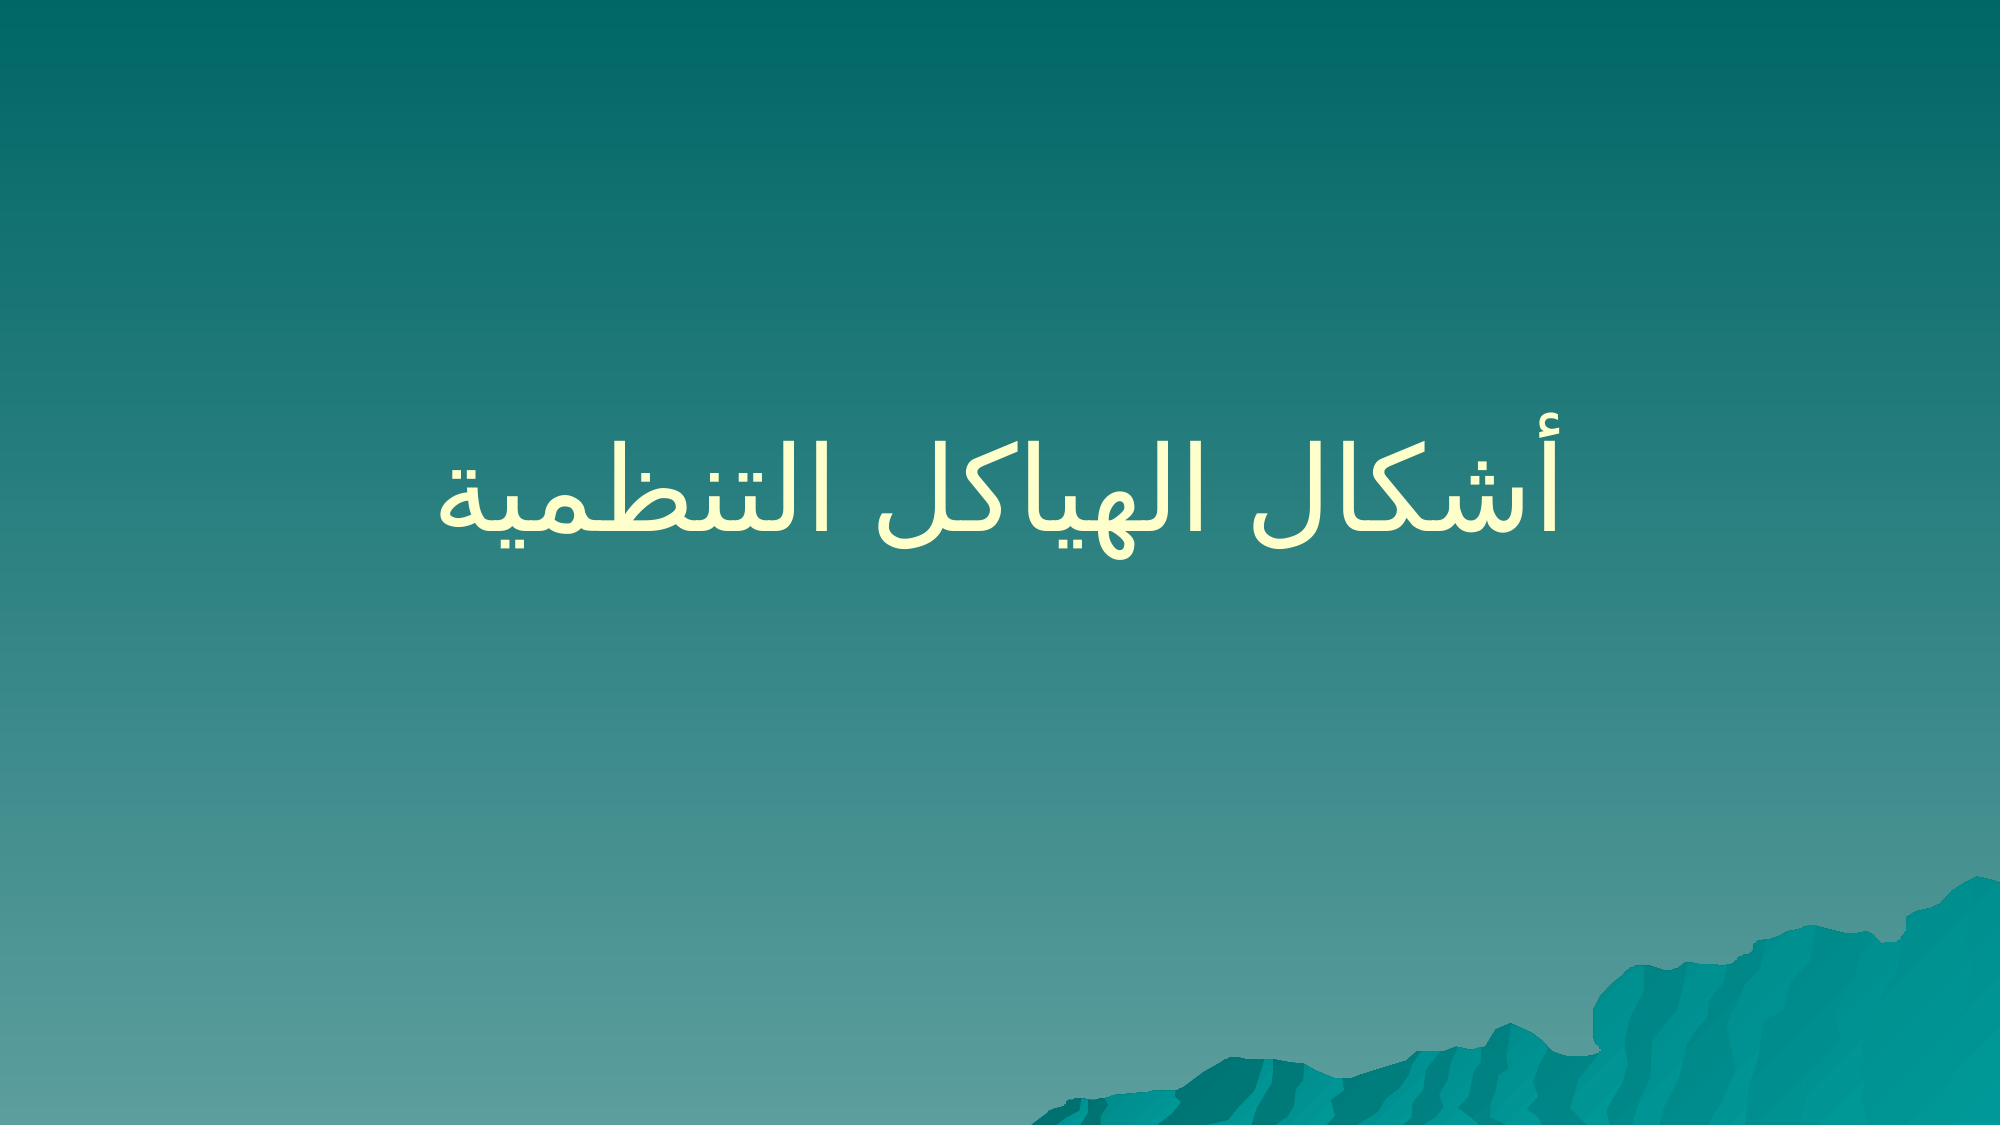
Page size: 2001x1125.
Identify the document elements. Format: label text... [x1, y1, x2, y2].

title أشكال الهياكل التنظمية [150, 262, 1850, 563]
